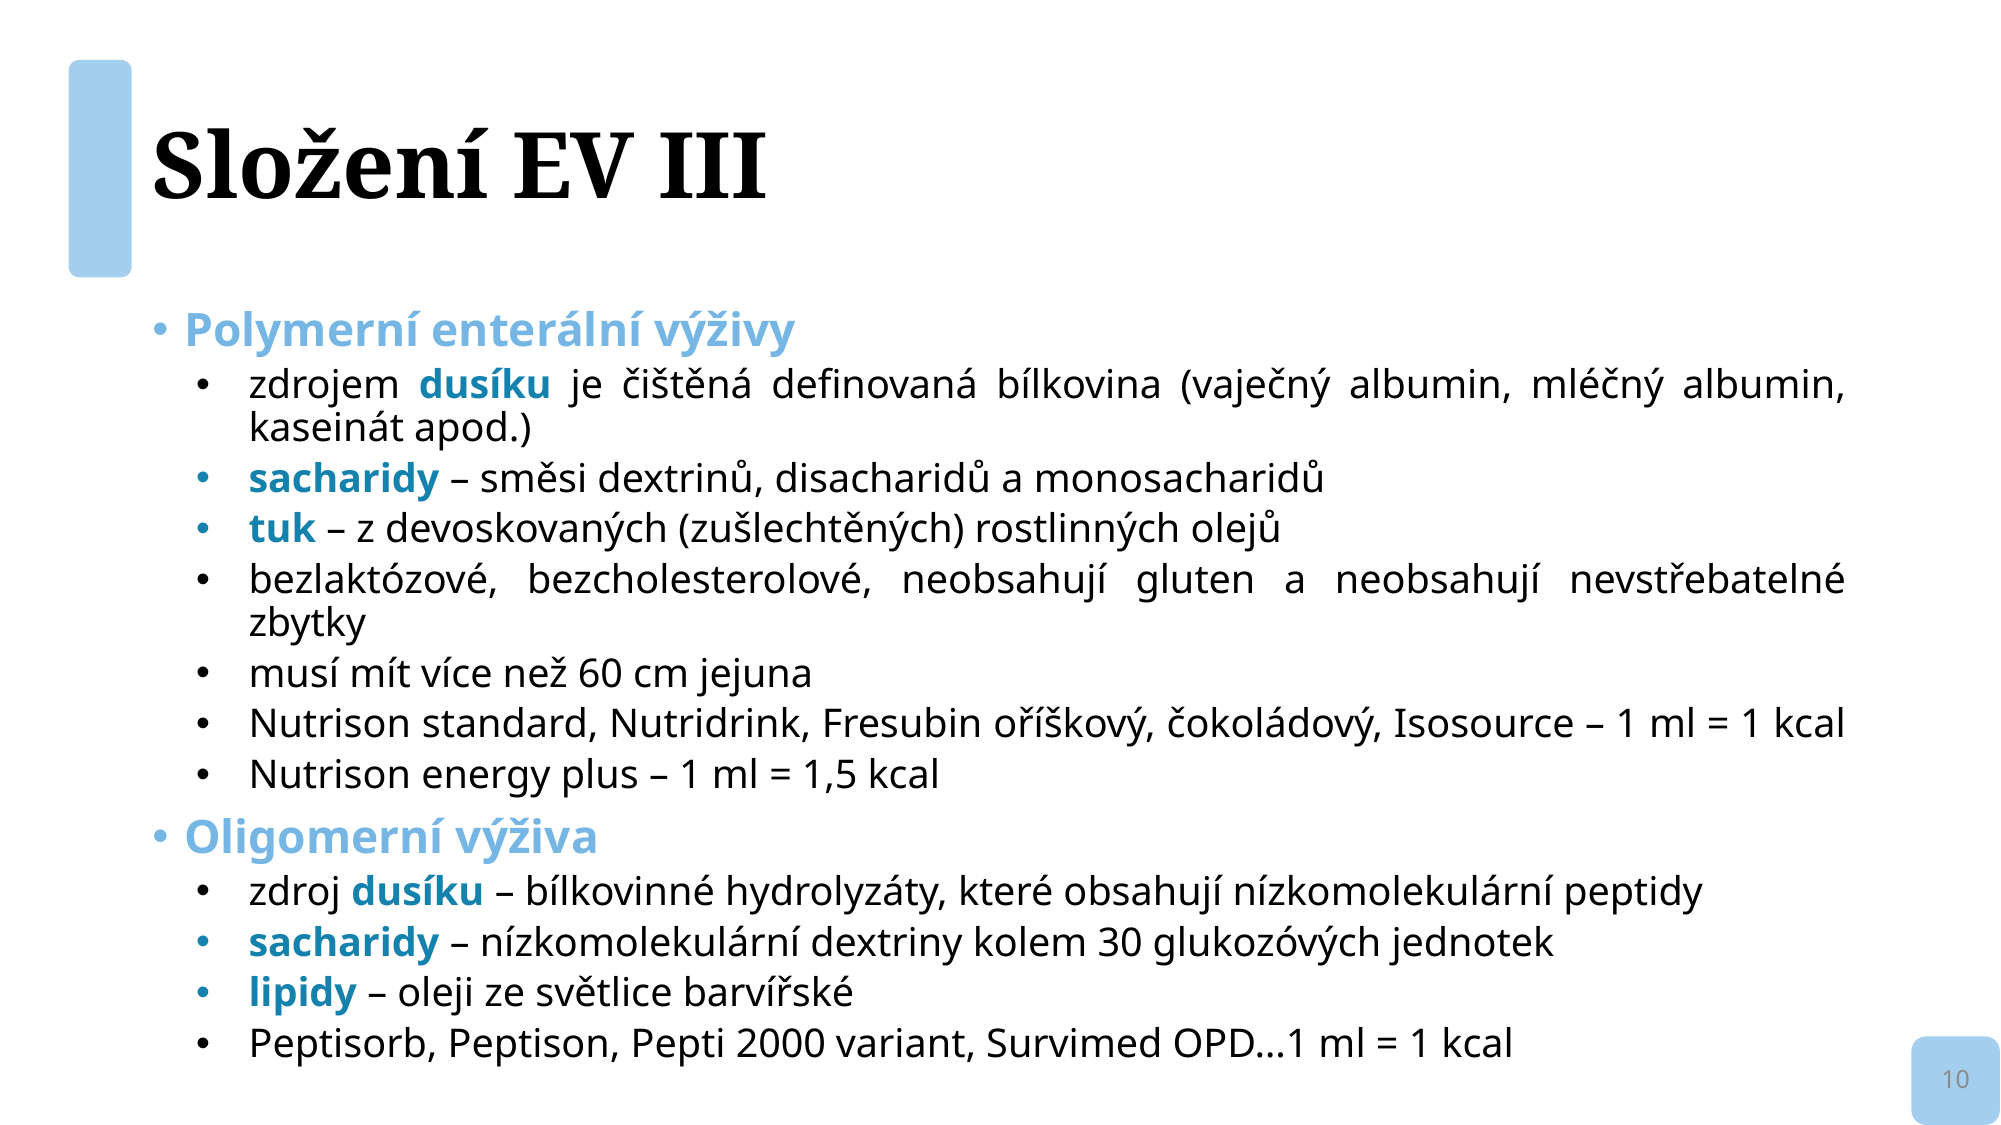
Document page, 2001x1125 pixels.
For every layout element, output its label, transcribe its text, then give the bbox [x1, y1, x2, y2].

slide_number 10 [1911, 1036, 2000, 1125]
list Polymerní enterální výživy zdrojem dusíku je čištěná definovaná bílkovina (vaječný albumin, mléčný albumin, kaseinát apod.) sacharidy – směsi dextrinů, disacharidů a monosacharidů tuk – z devoskovaných (zušlechtěných) rostlinných olejů bezlaktózové, bezcholesterolové, neobsahují gluten a neobsahují nevstřebatelné zbytky musí mít více než 60 cm jejuna Nutrison standard, Nutridrink, Fresubin oříškový, čokoládový, Isosource – 1 ml = 1 kcal Nutrison energy plus – 1 ml = 1,5 kcal Oligomerní výživa zdroj dusíku – bílkovinné hydrolyzáty, které obsahují nízkomolekulární peptidy sacharidy – nízkomolekulární dextriny kolem 30 glukozóvých jednotek lipidy – oleji ze světlice barvířské Peptisorb, Peptison, Pepti 2000 variant, Survimed OPD…1 ml = 1 kcal [137, 299, 1863, 1110]
title Složení EV III [137, 59, 1863, 278]
